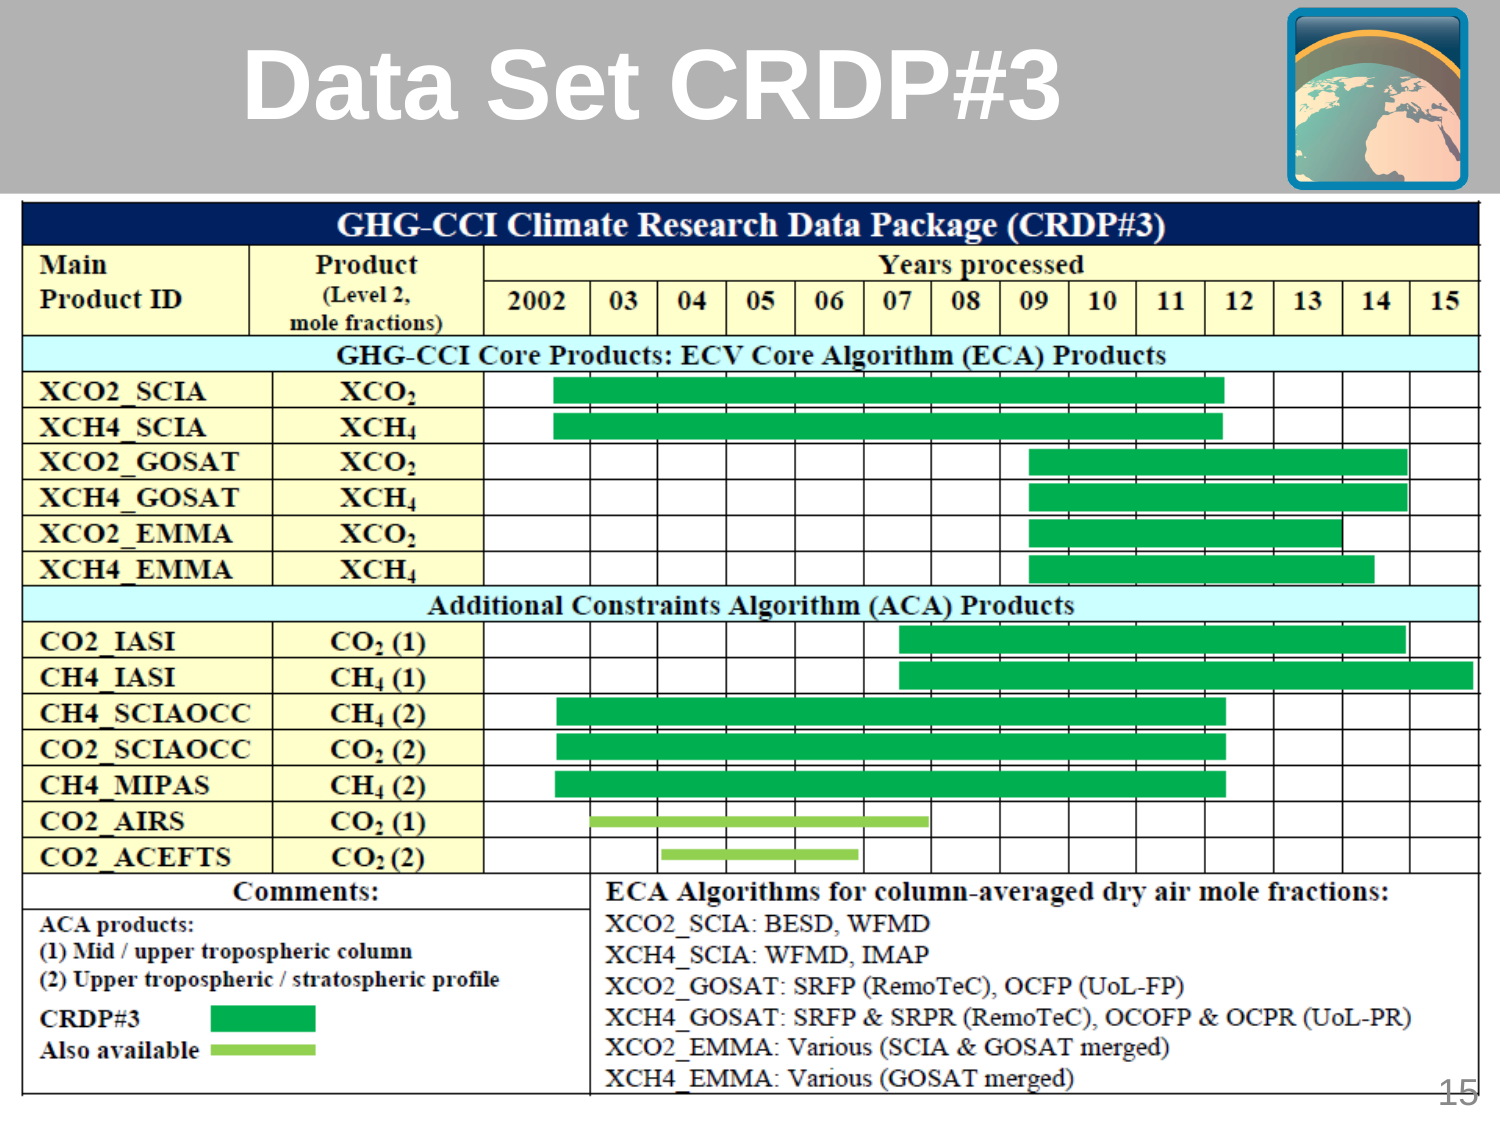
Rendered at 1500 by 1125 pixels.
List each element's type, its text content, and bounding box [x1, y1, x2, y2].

picture [14, 0, 1486, 1102]
slide_number 15 [1328, 1060, 1495, 1121]
picture [1296, 17, 1460, 181]
text_box Data Set CRDP#3 [0, 12, 1306, 144]
